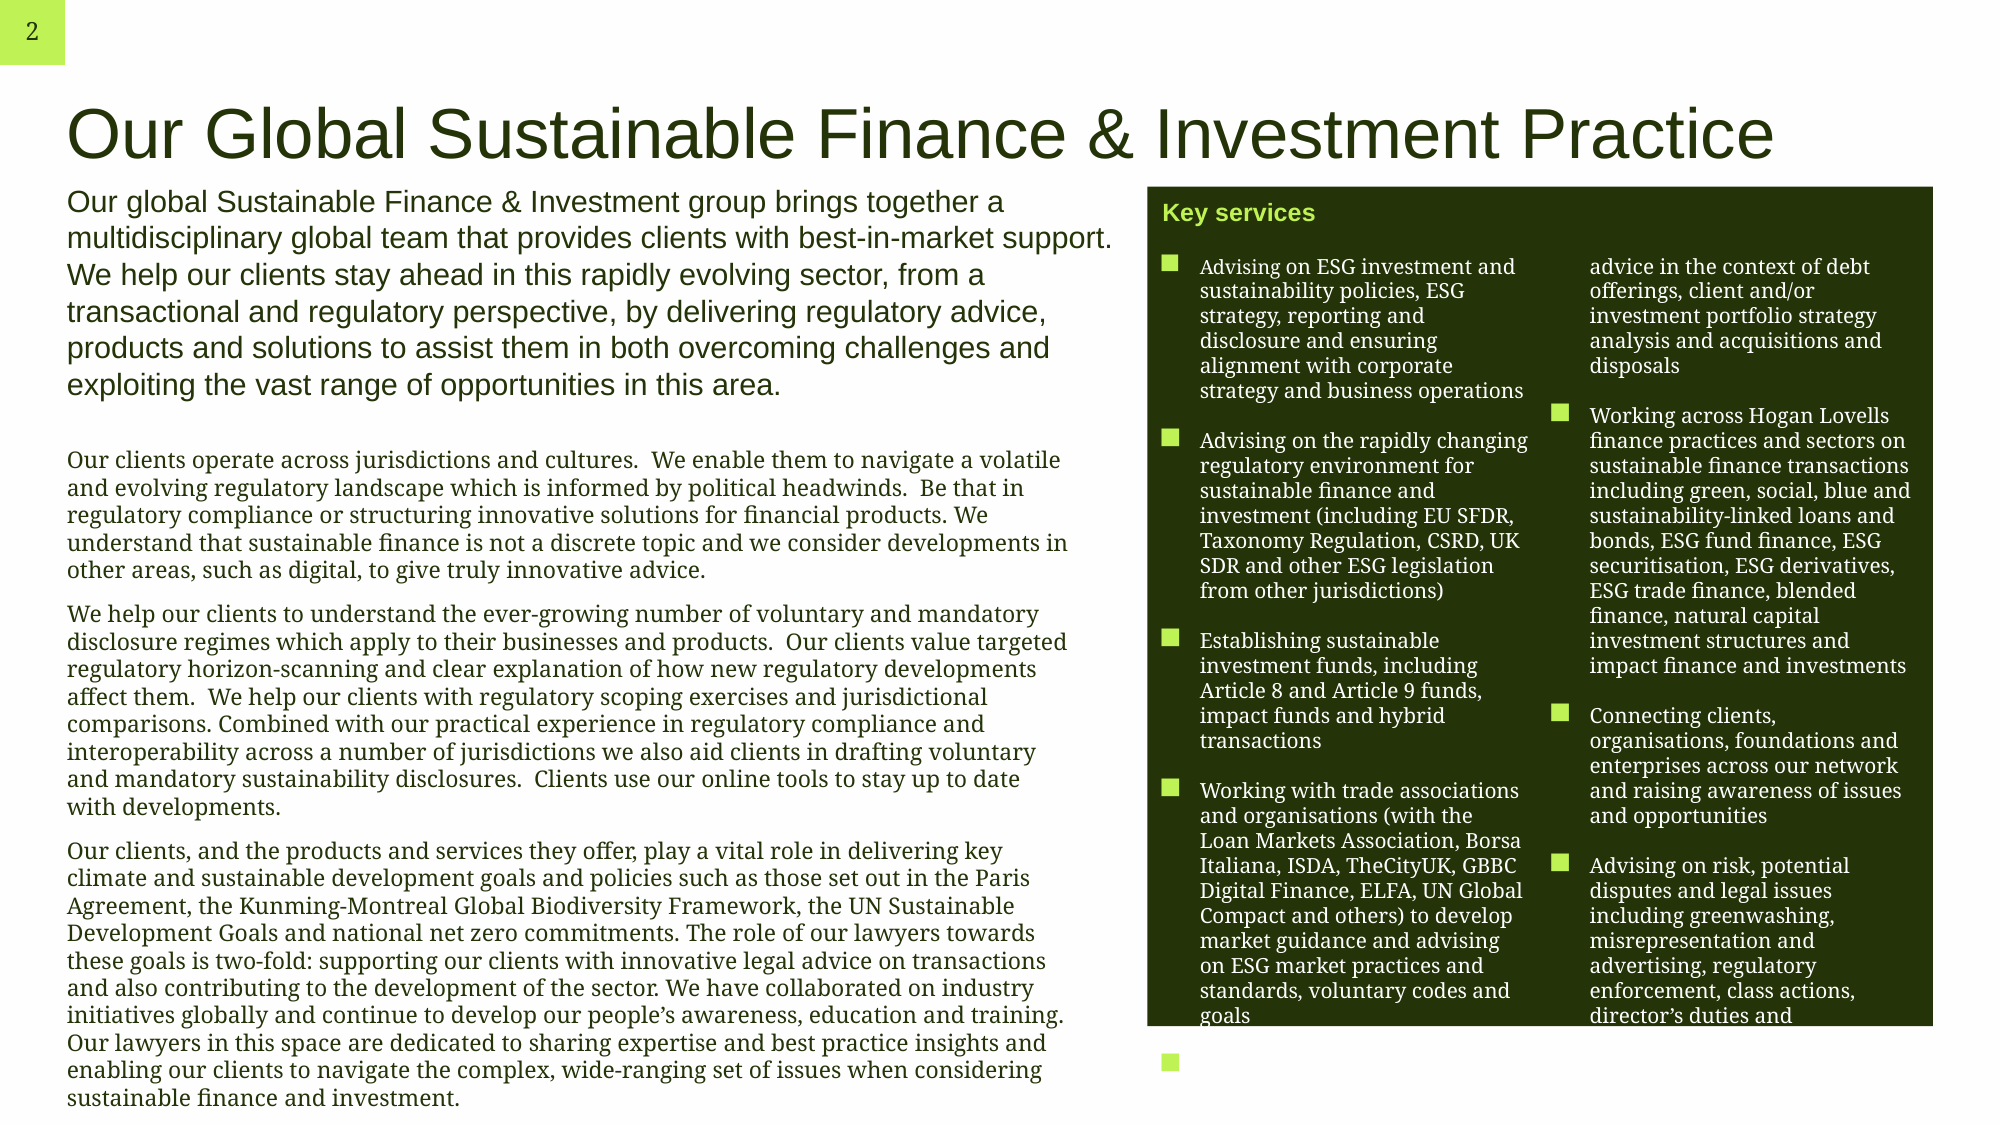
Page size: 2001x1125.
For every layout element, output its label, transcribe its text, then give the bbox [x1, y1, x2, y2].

list Our clients operate across jurisdictions and cultures. We enable them to navigate a volatile and evolving regulatory landscape which is informed by political headwinds. Be that in regulatory compliance or structuring innovative solutions for financial products. We understand that sustainable finance is not a discrete topic and we consider developments in other areas, such as digital, to give truly innovative advice. We help our clients to understand the ever-growing number of voluntary and mandatory disclosure regimes which apply to their businesses and products. Our clients value targeted regulatory horizon-scanning and clear explanation of how new regulatory developments affect them. We help our clients with regulatory scoping exercises and jurisdictional comparisons. Combined with our practical experience in regulatory compliance and interoperability across a number of jurisdictions we also aid clients in drafting voluntary and mandatory sustainability disclosures. Clients use our online tools to stay up to date with developments. Our clients, and the products and services they offer, play a vital role in delivering key climate and sustainable development goals and policies such as those set out in the Paris Agreement, the Kunming-Montreal Global Biodiversity Framework, the UN Sustainable Development Goals and national net zero commitments. The role of our lawyers towards these goals is two-fold: supporting our clients with innovative legal advice on transactions and also contributing to the development of the sector. We have collaborated on industry initiatives globally and continue to develop our people’s awareness, education and training. Our lawyers in this space are dedicated to sharing expertise and best practice insights and enabling our clients to navigate the complex, wide-ranging set of issues when considering sustainable finance and investment. [66, 446, 1070, 1007]
slide_number 2 [0, 0, 65, 65]
text_box Key services [1147, 188, 1933, 234]
title Our Global Sustainable Finance & Investment Practice [66, 100, 1933, 201]
text_box [1146, 185, 1934, 1028]
list Our global Sustainable Finance & Investment group brings together a multidisciplinary global team that provides clients with best-in-market support. We help our clients stay ahead in this rapidly evolving sector, from a transactional and regulatory perspective, by delivering regulatory advice, products and solutions to assist them in both overcoming challenges and exploiting the vast range of opportunities in this area. [66, 181, 1127, 266]
text_box Advising on ESG investment and sustainability policies, ESG strategy, reporting and disclosure and ensuring alignment with corporate strategy and business operations Advising on the rapidly changing regulatory environment for sustainable finance and investment (including EU SFDR, Taxonomy Regulation, CSRD, UK SDR and other ESG legislation from other jurisdictions) Establishing sustainable investment funds, including Article 8 and Article 9 funds, impact funds and hybrid transactions Working with trade associations and organisations (with the Loan Markets Association, Borsa Italiana, ISDA, TheCityUK, GBBC Digital Finance, ELFA, UN Global Compact and others) to develop market guidance and advising on ESG market practices and standards, voluntary codes and goals ESG due diligence and disclosure advice in the context of debt offerings, client and/or investment portfolio strategy analysis and acquisitions and disposals Working across Hogan Lovells finance practices and sectors on sustainable finance transactions including green, social, blue and sustainability-linked loans and bonds, ESG fund finance, ESG securitisation, ESG derivatives, ESG trade finance, blended finance, natural capital investment structures and impact finance and investments Connecting clients, organisations, foundations and enterprises across our network and raising awareness of issues and opportunities Advising on risk, potential disputes and legal issues including greenwashing, misrepresentation and advertising, regulatory enforcement, class actions, director’s duties and competition-related matters [1147, 245, 1933, 944]
